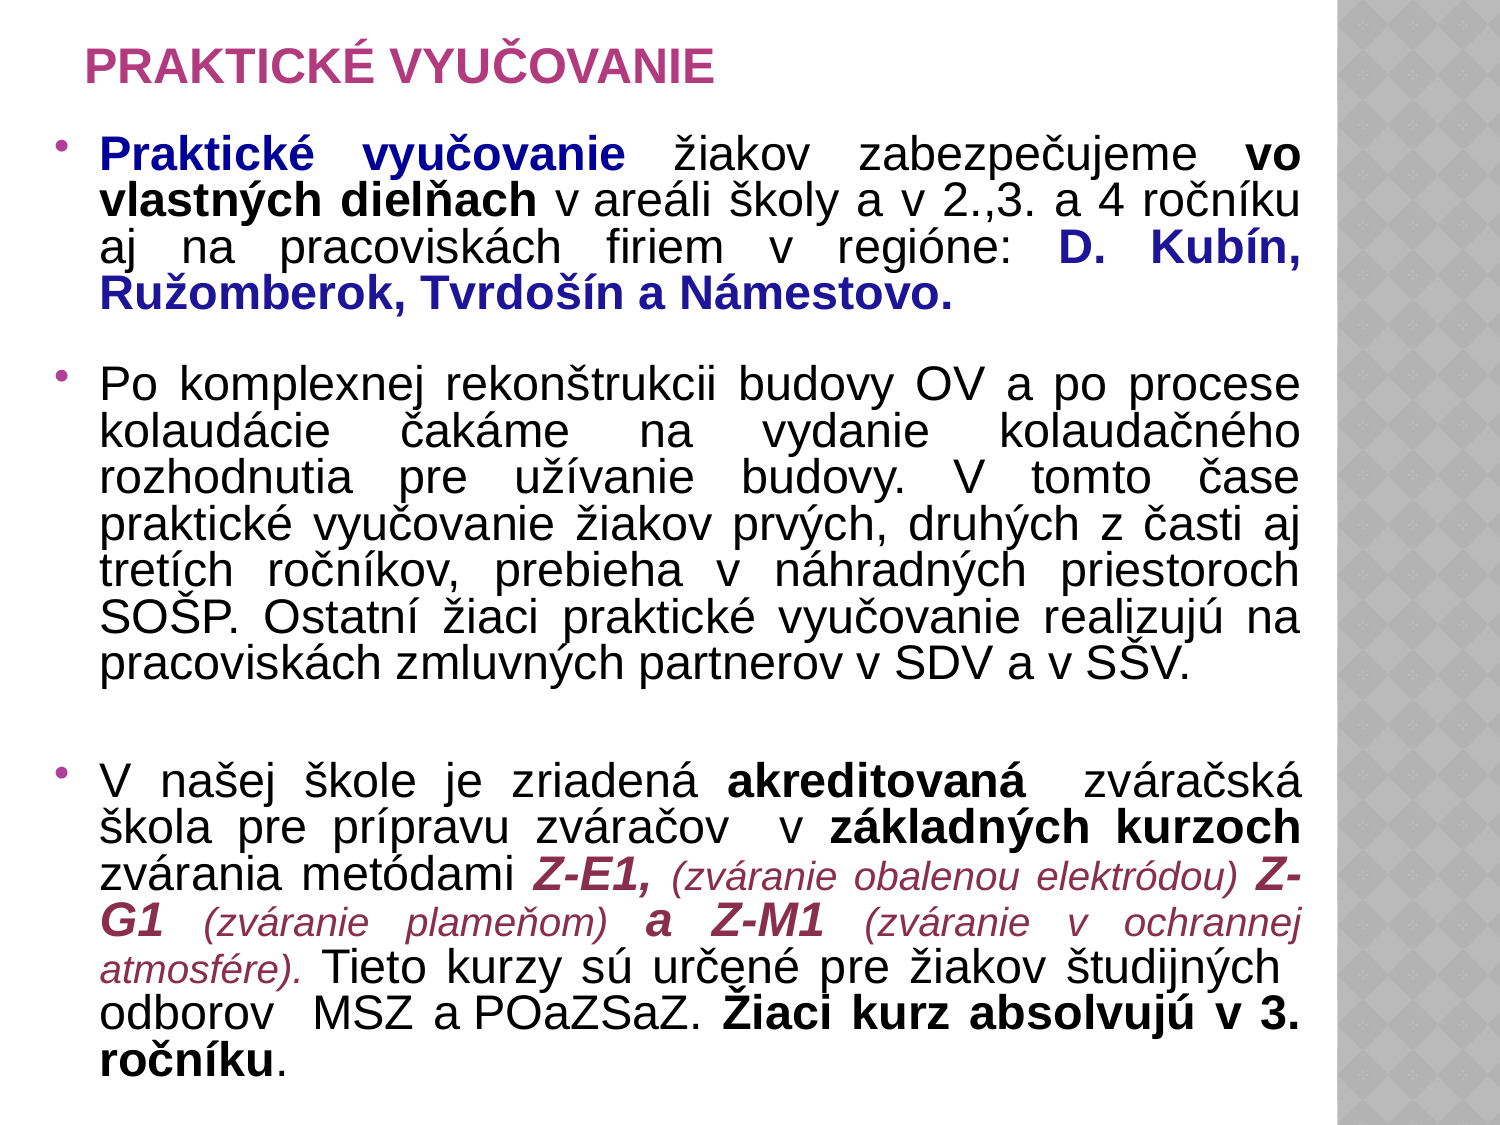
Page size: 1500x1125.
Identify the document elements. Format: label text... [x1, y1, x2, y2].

text_box PRAKTICKÉ VYUČOVANIE [0, 26, 919, 101]
list Praktické vyučovanie žiakov zabezpečujeme vo vlastných dielňach v areáli školy a v 2.,3. a 4 ročníku aj na pracoviskách firiem v regióne: D. Kubín, Ružomberok, Tvrdošín a Námestovo. Po komplexnej rekonštrukcii budovy OV a po procese kolaudácie čakáme na vydanie kolaudačného rozhodnutia pre užívanie budovy. V tomto čase praktické vyučovanie žiakov prvých, druhých z časti aj tretích ročníkov, prebieha v náhradných priestoroch SOŠP. Ostatní žiaci praktické vyučovanie realizujú na pracoviskách zmluvných partnerov v SDV a v SŠV. V našej škole je zriadená akreditovaná zváračská škola pre prípravu zváračov v základných kurzoch zvárania metódami Z-E1, (zváranie obalenou elektródou) Z-G1 (zváranie plameňom) a Z-M1 (zváranie v ochrannej atmosfére). Tieto kurzy sú určené pre žiakov študijných odborov MSZ a POaZSaZ. Žiaci kurz absolvujú v 3. ročníku. [41, 125, 1317, 1094]
